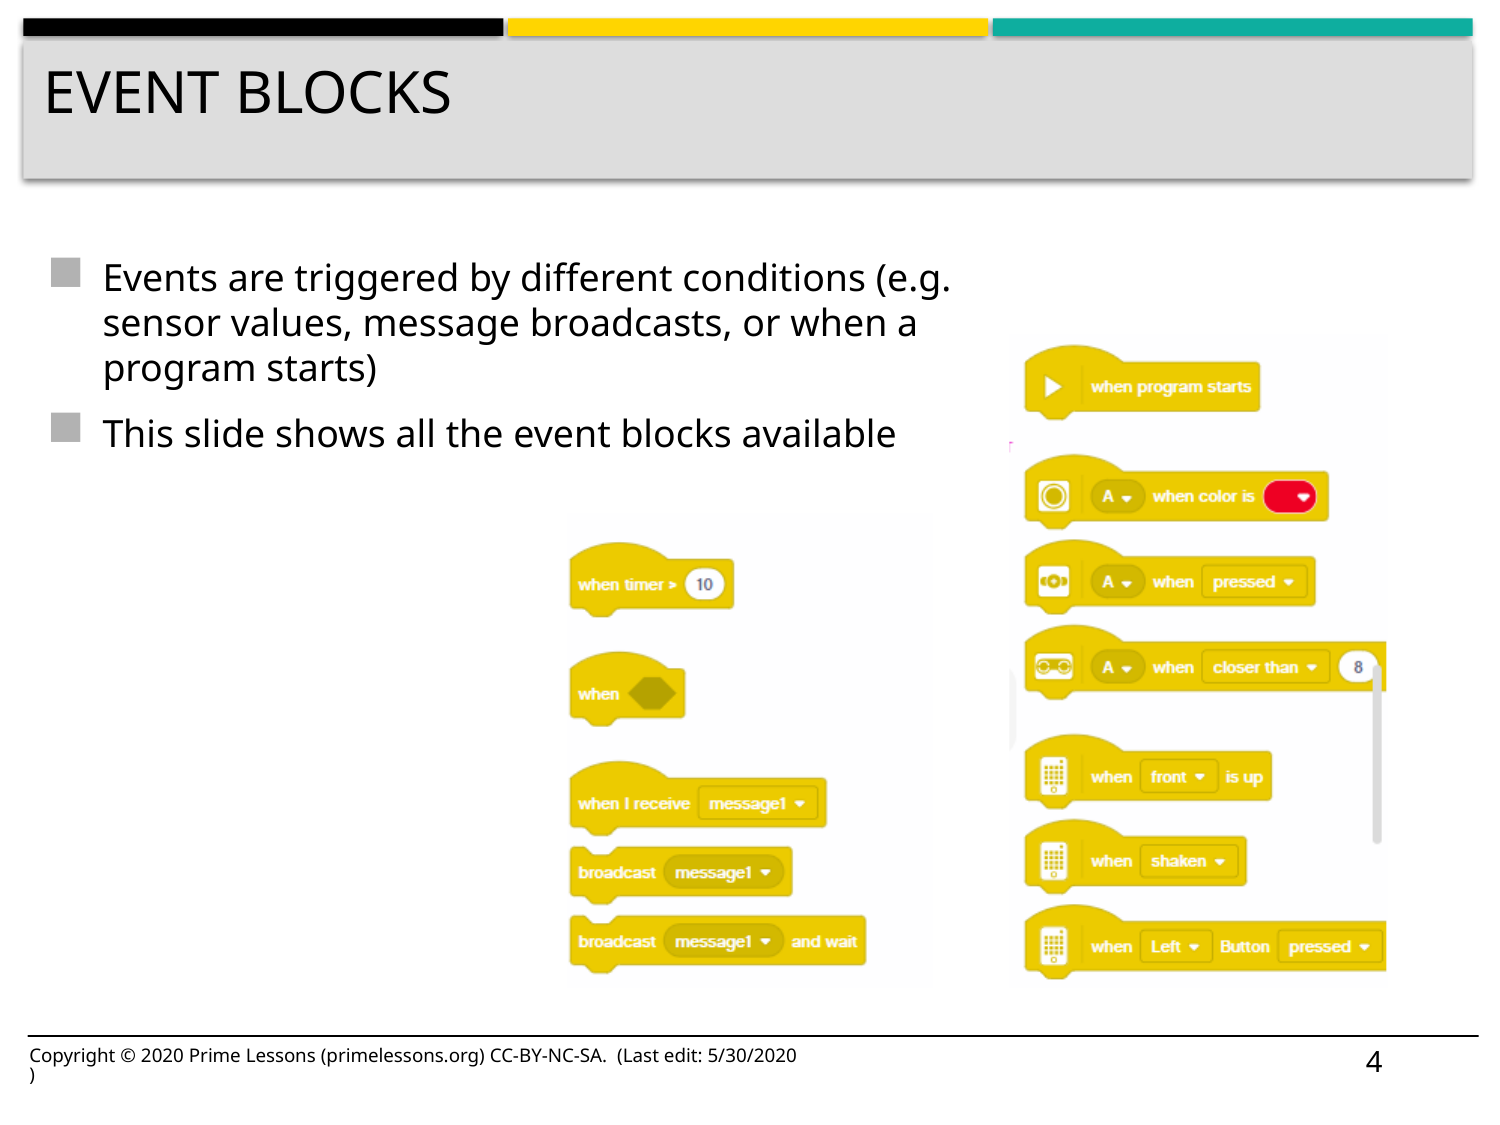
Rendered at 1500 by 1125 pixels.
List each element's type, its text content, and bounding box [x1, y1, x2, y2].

footer Copyright © 2020 Prime Lessons (primelessons.org) CC-BY-NC-SA. (Last edit: 5/30/2020) [14, 1036, 814, 1097]
slide_number 4 [1351, 1036, 1478, 1097]
picture [1008, 333, 1388, 989]
picture [566, 513, 933, 989]
title Event Blocks [28, 48, 1464, 172]
list Events are triggered by different conditions (e.g. sensor values, message broadcasts, or when a program starts) This slide shows all the event blocks available [37, 246, 988, 1011]
